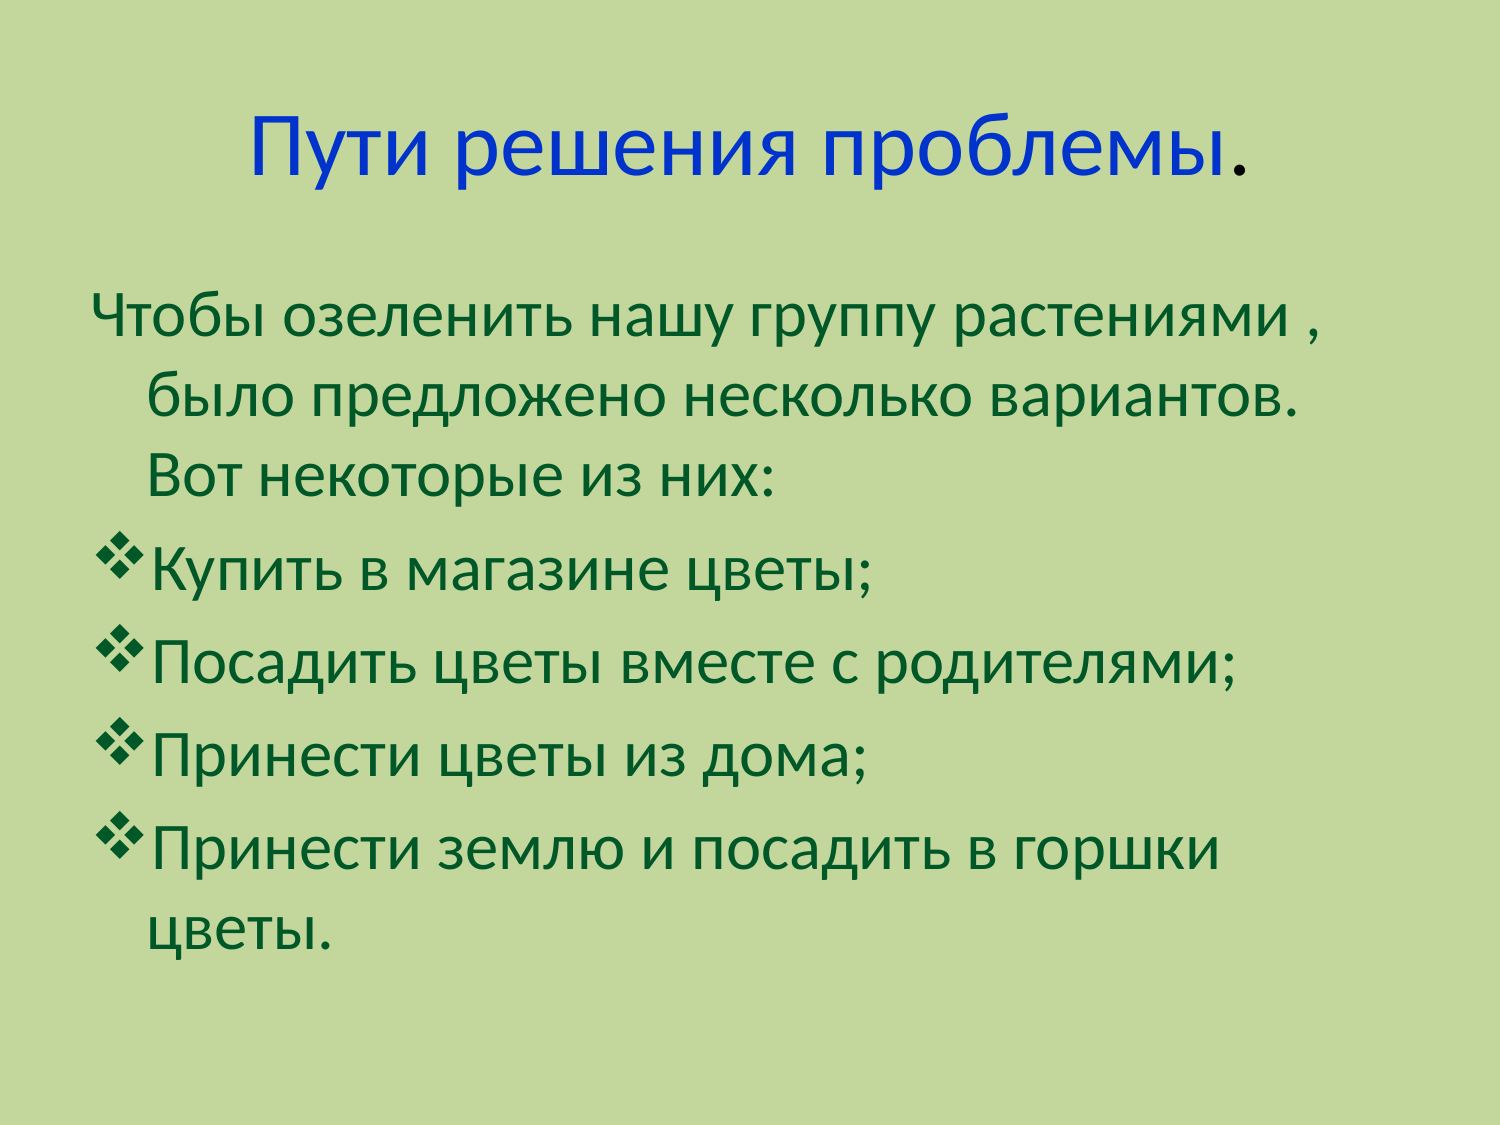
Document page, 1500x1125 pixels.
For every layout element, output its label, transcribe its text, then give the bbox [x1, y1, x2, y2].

title Пути решения проблемы. [75, 45, 1425, 233]
list Чтобы озеленить нашу группу растениями , было предложено несколько вариантов. Вот некоторые из них: Купить в магазине цветы; Посадить цветы вместе с родителями; Принести цветы из дома; Принести землю и посадить в горшки цветы. [75, 262, 1425, 1005]
